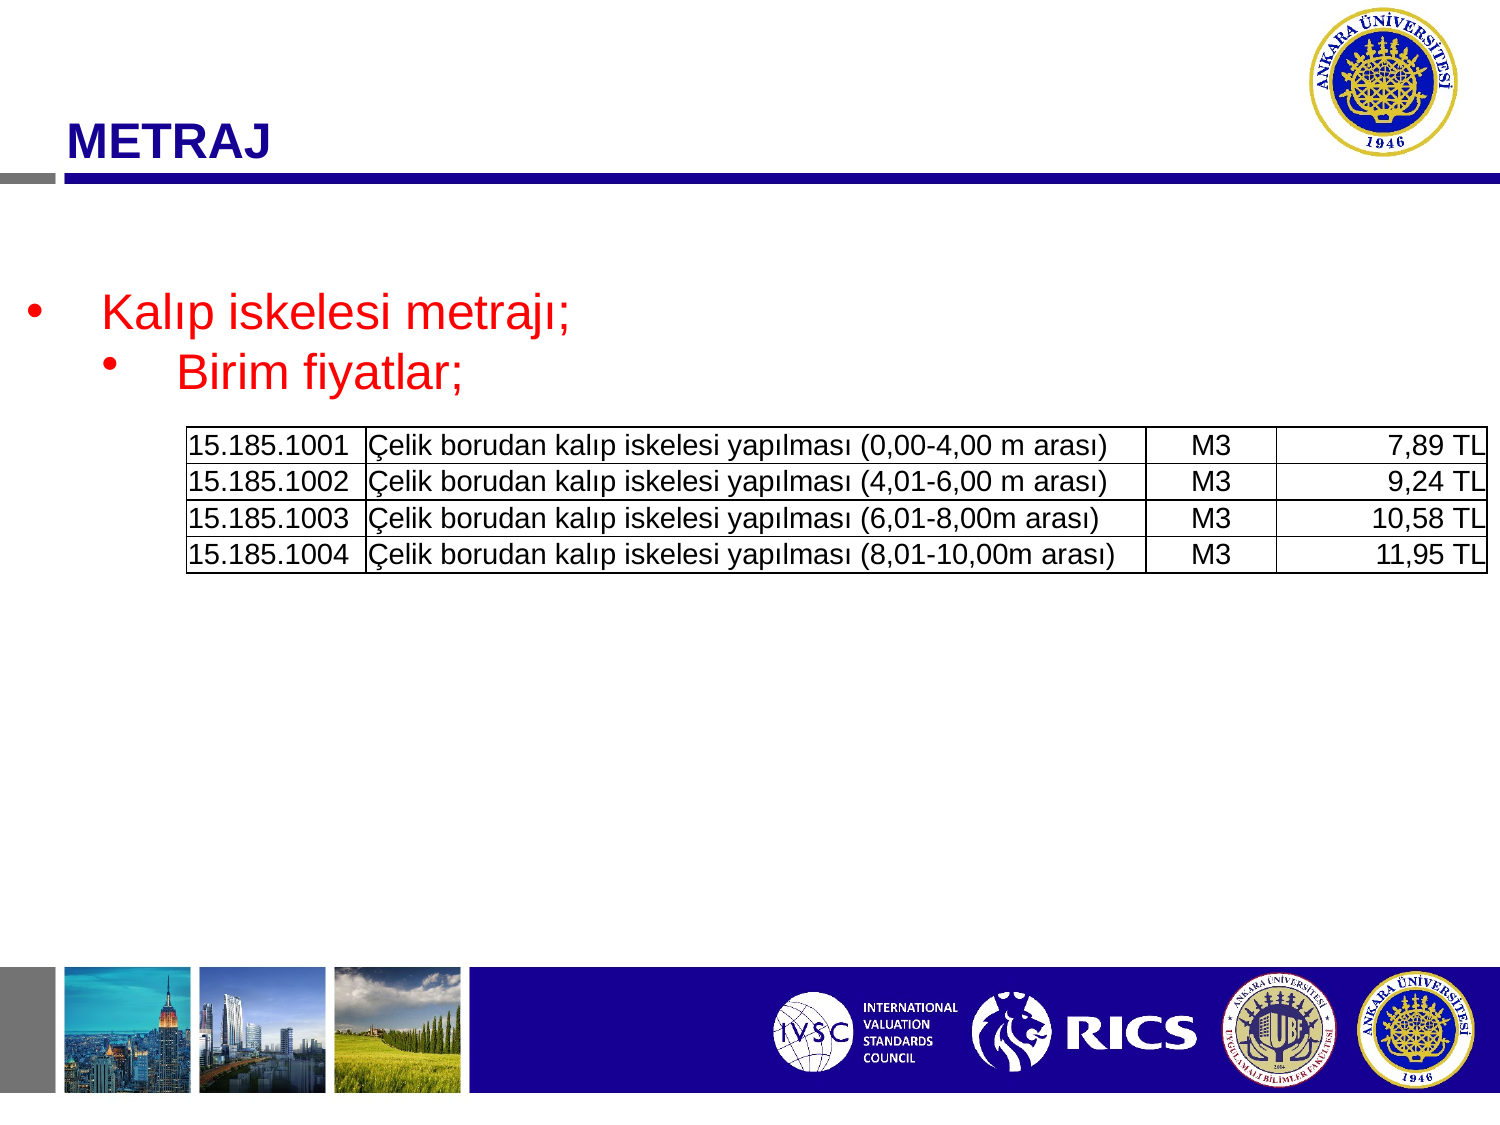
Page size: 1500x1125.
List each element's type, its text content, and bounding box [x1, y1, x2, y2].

table_cell M3 [1147, 501, 1276, 536]
table_header 7,89 TL [1277, 428, 1486, 463]
table_cell Çelik borudan kalıp iskelesi yapılması (6,01-8,00m arası) [367, 501, 1145, 536]
table_header Çelik borudan kalıp iskelesi yapılması (0,00-4,00 m arası) [367, 428, 1145, 463]
table_cell 9,24 TL [1277, 464, 1486, 499]
title METRAJ [64, 106, 309, 297]
table_cell Çelik borudan kalıp iskelesi yapılması (4,01-6,00 m arası) [367, 464, 1145, 499]
table_cell 10,58 TL [1277, 501, 1486, 536]
table_cell Çelik borudan kalıp iskelesi yapılması (8,01-10,00m arası) [367, 537, 1145, 572]
table_cell 15.185.1004 [187, 537, 365, 572]
table_header M3 [1147, 428, 1276, 463]
table_cell M3 [1147, 537, 1276, 572]
table_header 15.185.1001 [187, 428, 365, 463]
text_box Kalıp iskelesi metrajı; Birim fiyatlar; [24, 278, 577, 400]
table_cell 15.185.1002 [187, 464, 365, 499]
table_cell 15.185.1003 [187, 501, 365, 536]
table_cell M3 [1147, 464, 1276, 499]
table_cell 11,95 TL [1277, 537, 1486, 572]
picture [0, 0, 1500, 1125]
